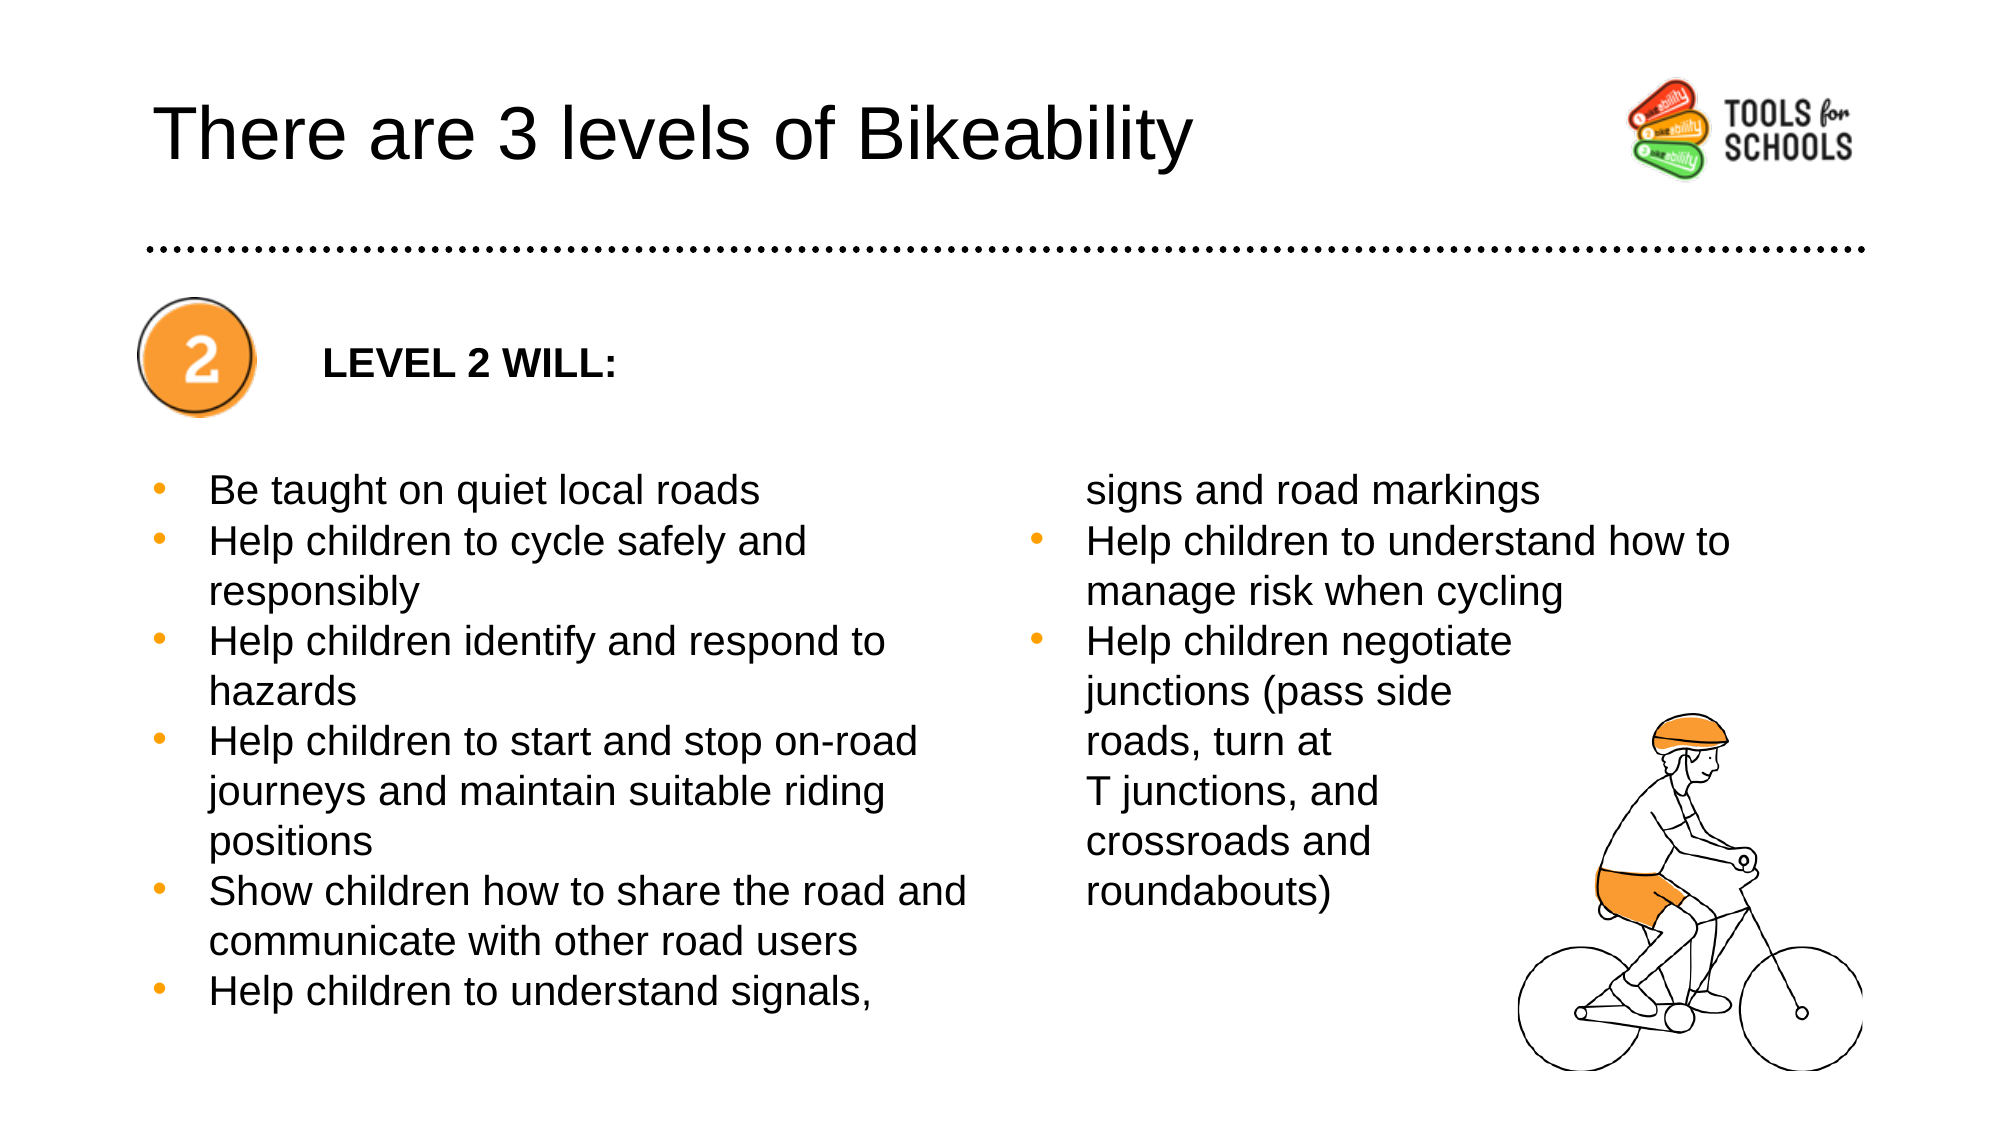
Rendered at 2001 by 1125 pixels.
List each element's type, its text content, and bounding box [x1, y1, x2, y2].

subtitle Be taught on quiet local roads Help children to cycle safely and responsibly Help children identify and respond to hazards Help children to start and stop on-road journeys and maintain suitable riding positions Show children how to share the road and communicate with other road users Help children to understand signals, signs and road markings Help children to understand how to manage risk when cycling Help children negotiate junctions (pass side roads, turn at T junctions, and crossroads and roundabouts) [137, 456, 1863, 993]
title There are 3 levels of Bikeability [137, 54, 1625, 217]
picture [137, 297, 257, 418]
picture [1625, 73, 1863, 187]
picture [1517, 713, 1863, 1071]
